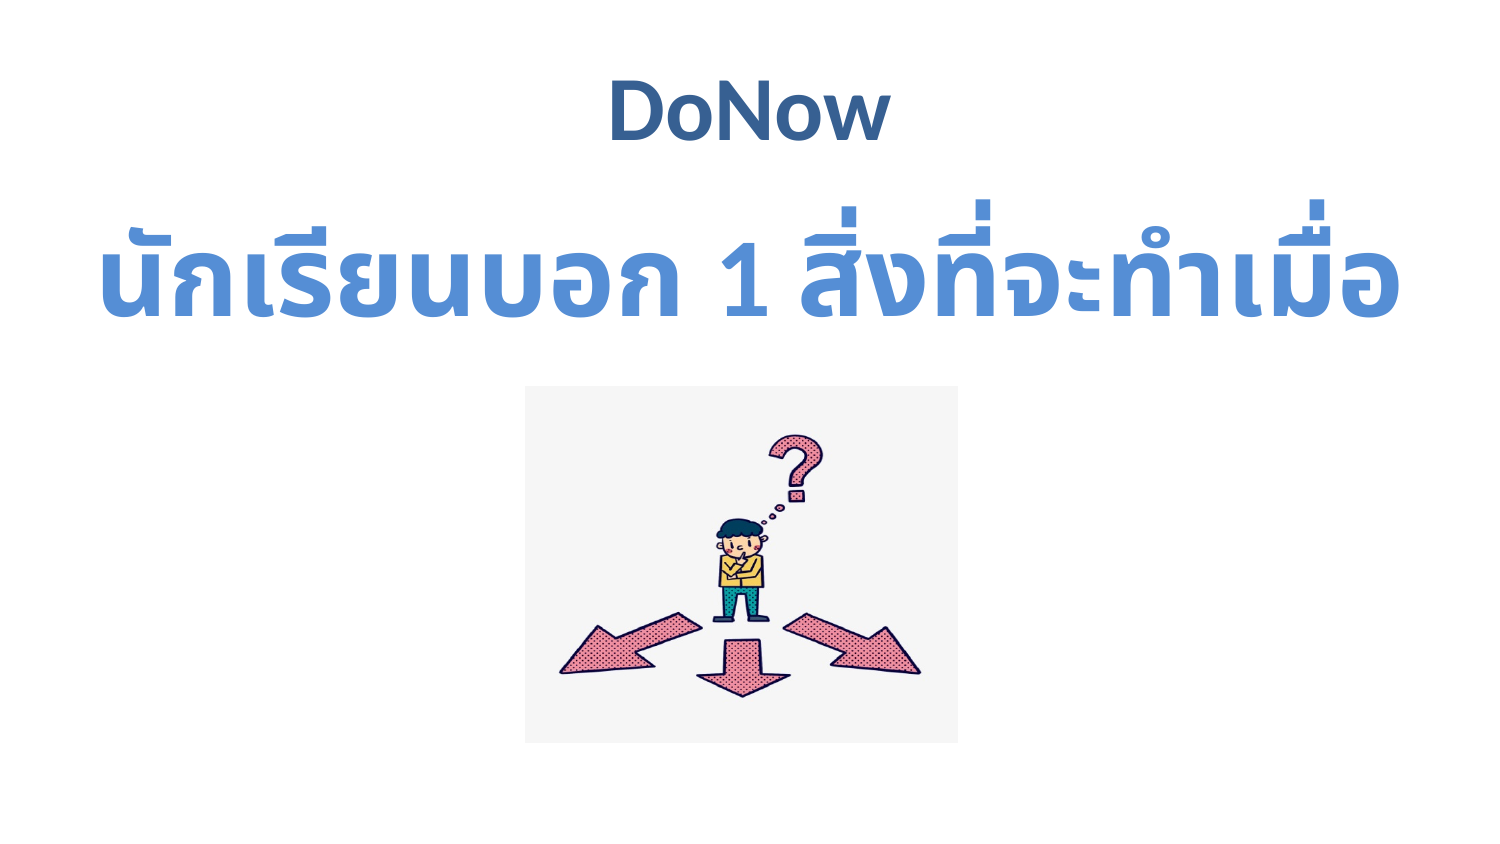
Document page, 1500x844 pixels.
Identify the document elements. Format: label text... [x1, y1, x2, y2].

list นักเรียนบอก 1 สิ่งที่จะทำเมื่อหลงทาง [75, 196, 1425, 754]
title DoNow [75, 33, 1425, 175]
picture [525, 386, 958, 743]
